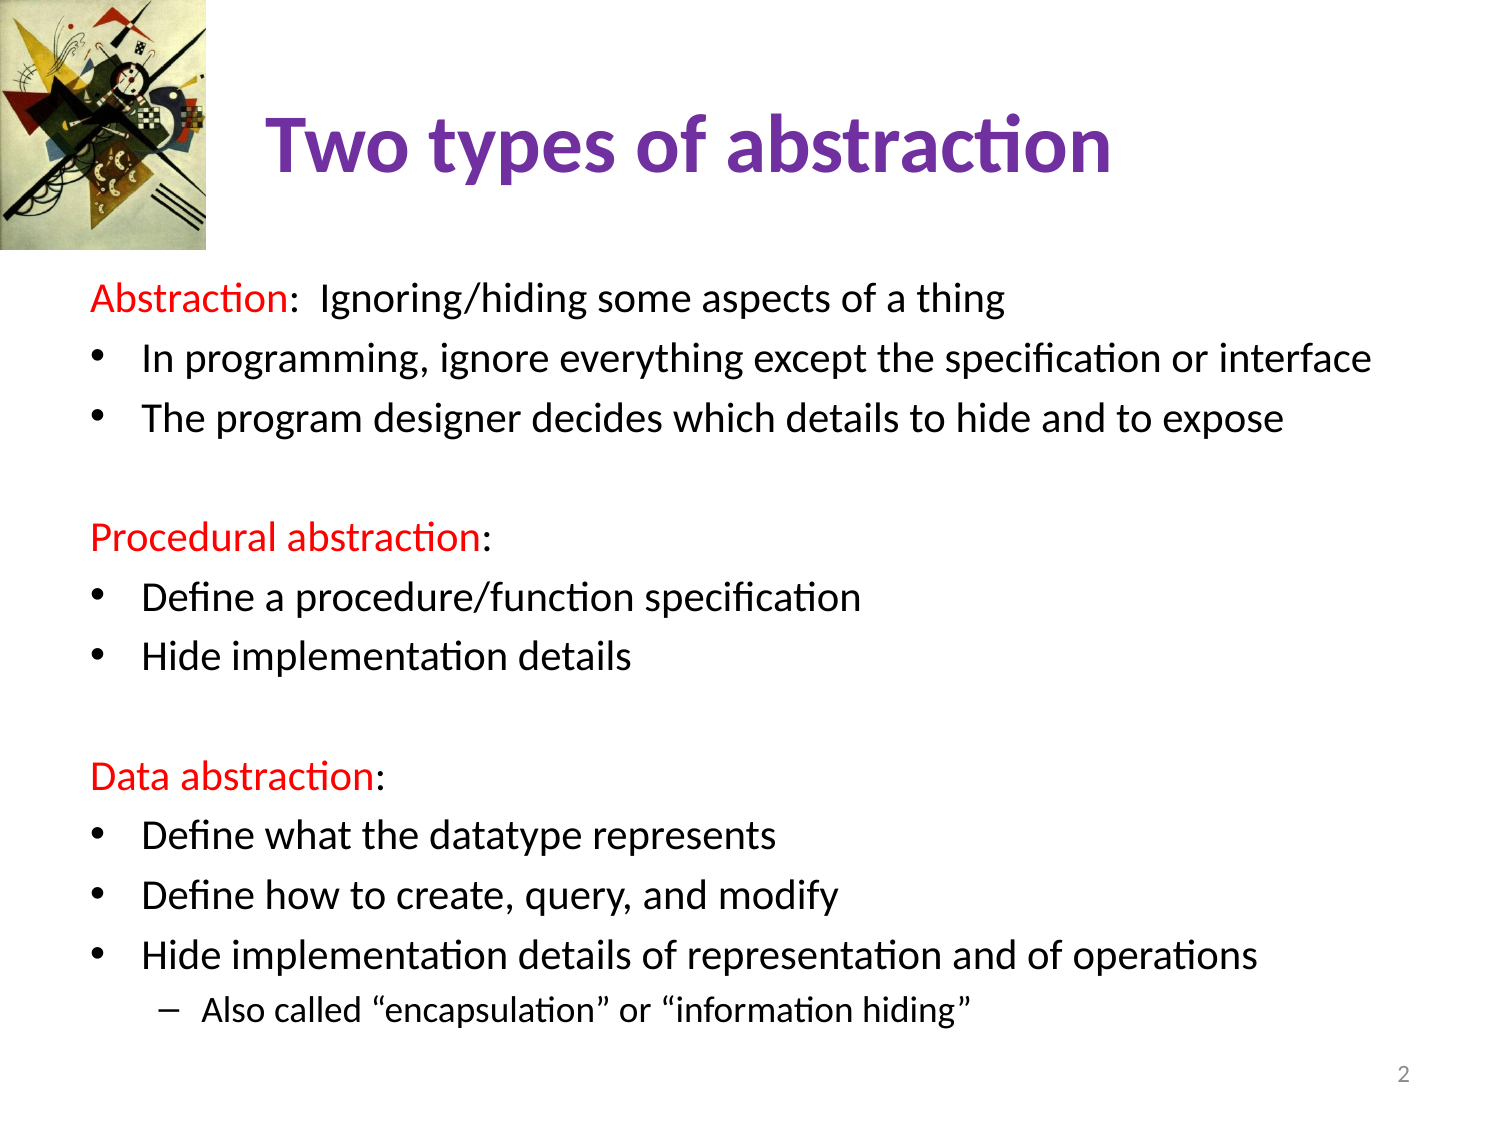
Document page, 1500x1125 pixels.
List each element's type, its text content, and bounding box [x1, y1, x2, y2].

title Two types of abstraction [211, 45, 1305, 233]
slide_number 2 [1074, 1042, 1425, 1103]
picture [0, 0, 206, 251]
list Abstraction: Ignoring/hiding some aspects of a thing In programming, ignore everything except the specification or interface The program designer decides which details to hide and to expose Procedural abstraction: Define a procedure/function specification Hide implementation details Data abstraction: Define what the datatype represents Define how to create, query, and modify Hide implementation details of representation and of operations Also called “encapsulation” or “information hiding” [75, 262, 1425, 1050]
